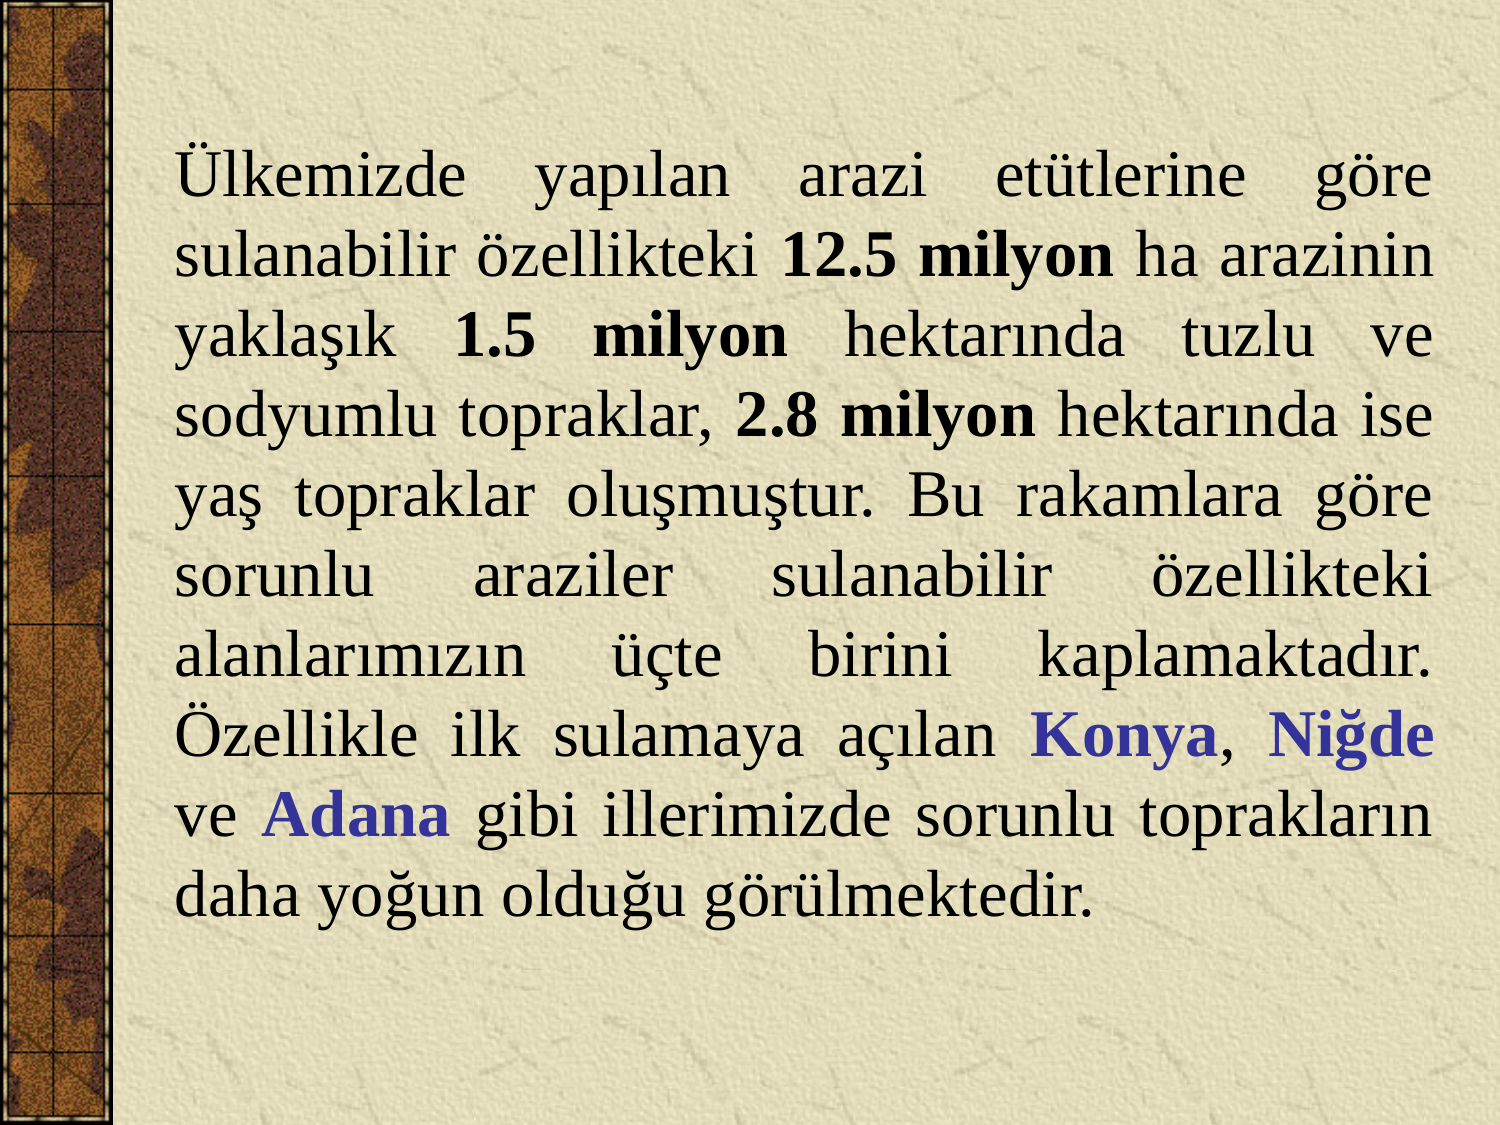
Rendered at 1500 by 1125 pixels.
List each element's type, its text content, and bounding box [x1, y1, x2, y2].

picture [0, 0, 1500, 1125]
text_box Ülkemizde yapılan arazi etütlerine göre sulanabilir özellikteki 12.5 milyon ha arazinin yaklaşık 1.5 milyon hektarında tuzlu ve sodyumlu topraklar, 2.8 milyon hektarında ise yaş topraklar oluşmuştur. Bu rakamlara göre sorunlu araziler sulanabilir özellikteki alanlarımızın üçte birini kaplamaktadır. Özellikle ilk sulamaya açılan Konya, Niğde ve Adana gibi illerimizde sorunlu toprakların daha yoğun olduğu görülmektedir. [159, 122, 1450, 938]
